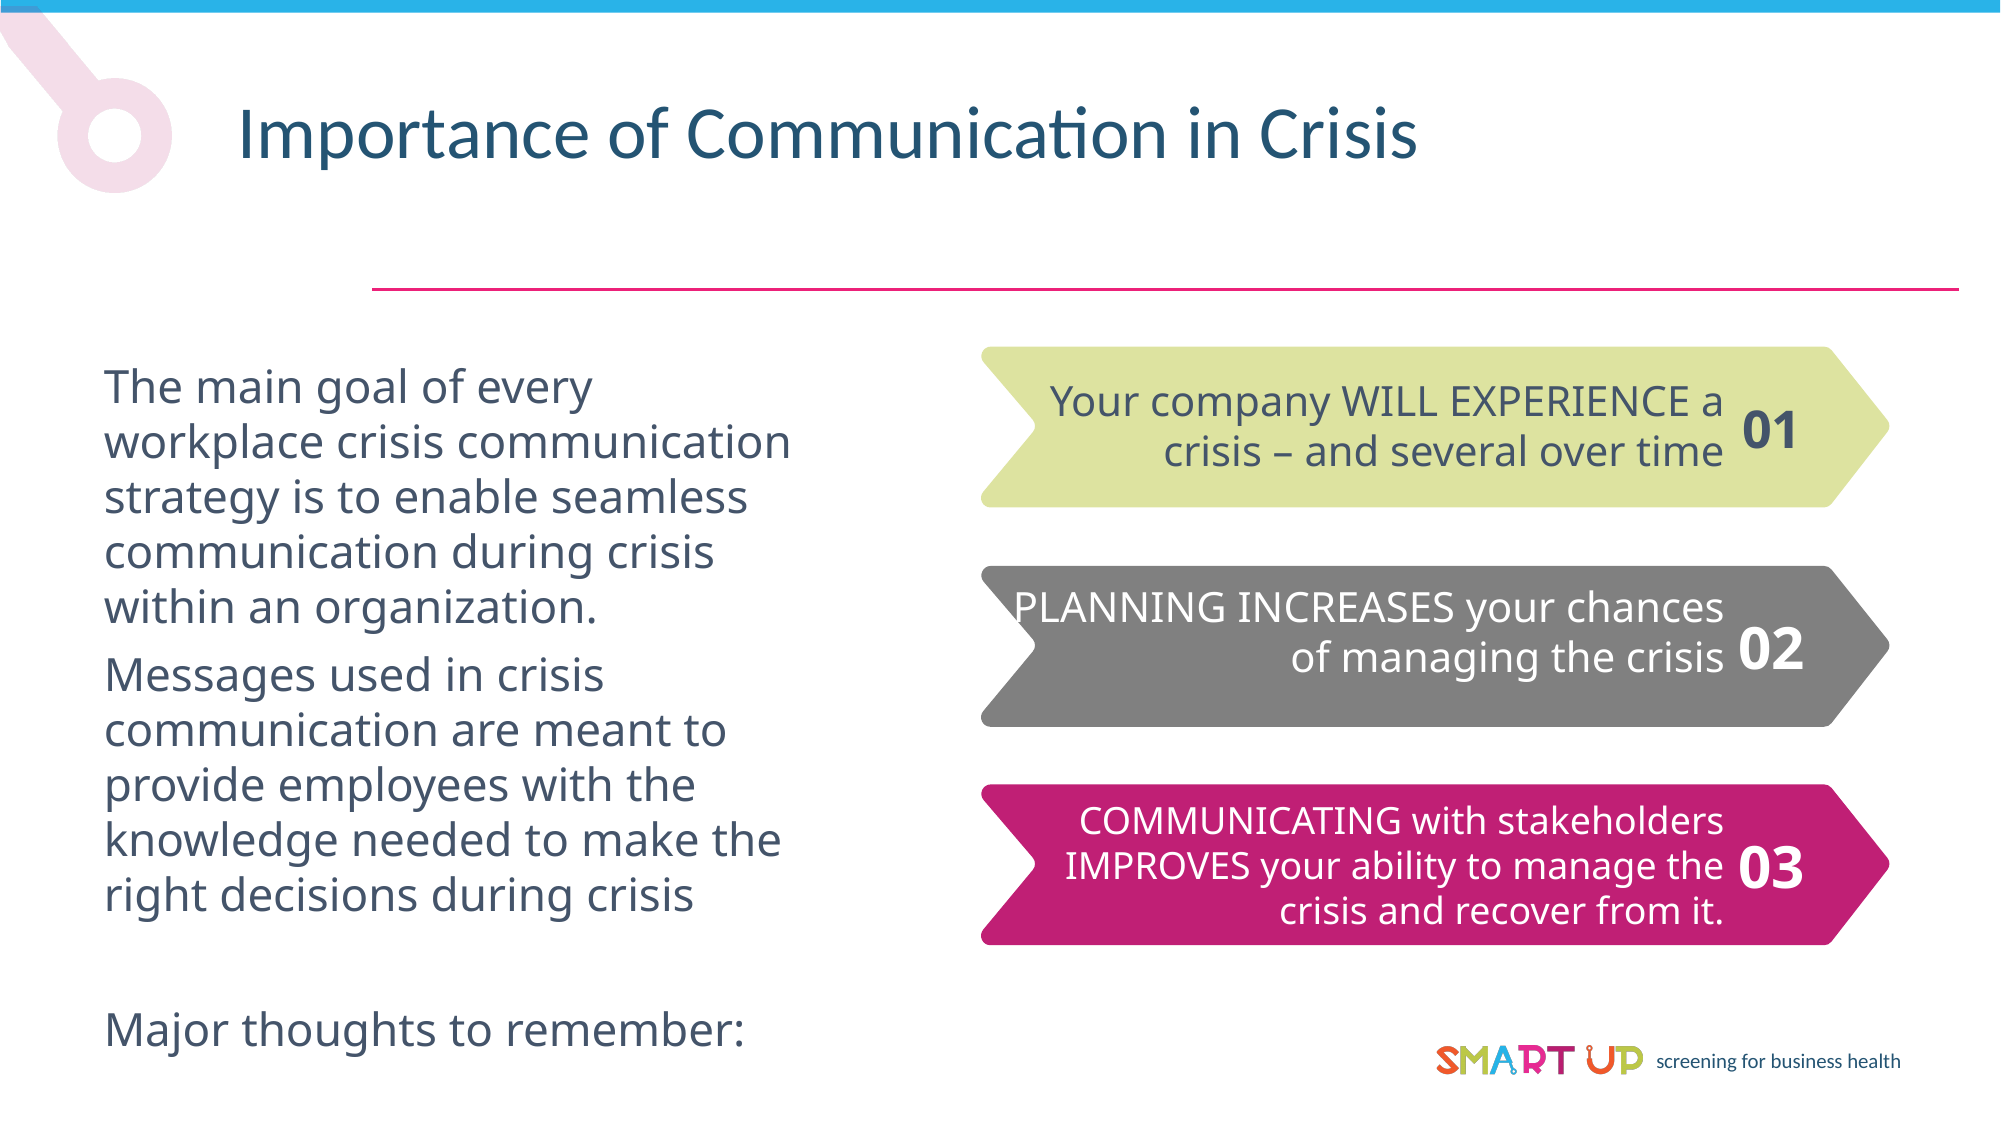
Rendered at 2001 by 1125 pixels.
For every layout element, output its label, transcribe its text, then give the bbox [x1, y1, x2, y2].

list Importance of Communication in Crisis [222, 86, 1675, 201]
text_box The main goal of every workplace crisis communication strategy is to enable seamless communication during crisis within an organization. Messages used in crisis communication are meant to provide employees with the knowledge needed to make the right decisions during crisis Major thoughts to remember: [90, 351, 828, 1106]
text_box COMMUNICATING with stakeholders IMPROVES your ability to manage the crisis and recover from it. [1028, 793, 1731, 935]
text_box 02 [1723, 603, 1820, 689]
text_box [981, 784, 1890, 946]
text_box 03 [1731, 822, 1820, 908]
text_box [981, 346, 1890, 508]
text_box 01 [1731, 388, 1817, 466]
text_box Your company WILL EXPERIENCE a crisis – and several over time [1009, 371, 1731, 478]
text_box PLANNING INCREASES your chances of managing the crisis [978, 578, 1731, 685]
text_box [981, 565, 1890, 727]
picture [1436, 1045, 1643, 1078]
picture [0, 6, 224, 218]
